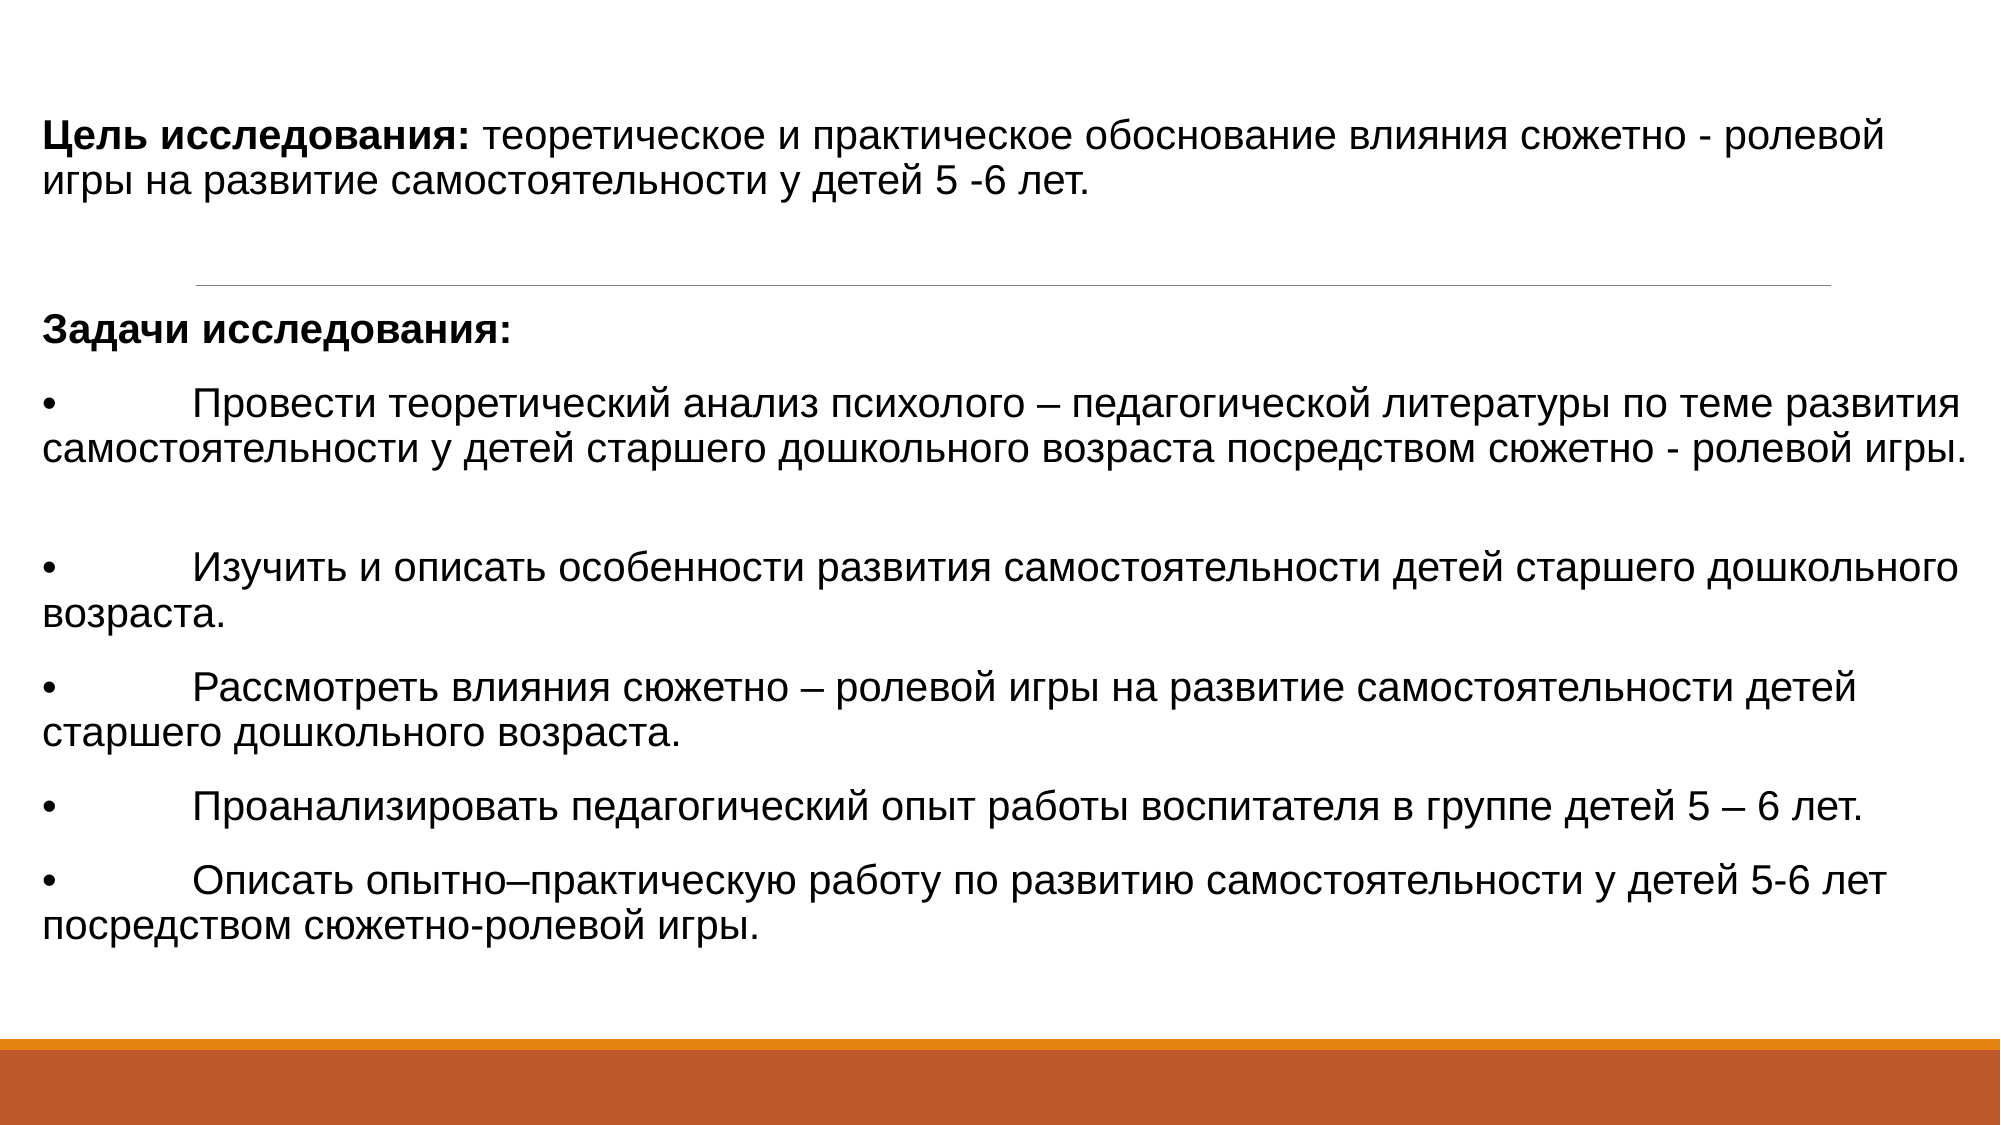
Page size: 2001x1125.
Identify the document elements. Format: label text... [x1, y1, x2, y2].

list Цель исследования: теоретическое и практическое обоснование влияния сюжетно - ролевой игры на развитие самостоятельности у детей 5 -6 лет. Задачи исследования: • Провести теоретический анализ психолого – педагогической литературы по теме развития самостоятельности у детей старшего дошкольного возраста посредством сюжетно - ролевой игры. • Изучить и описать особенности развития самостоятельности детей старшего дошкольного возраста. • Рассмотреть влияния сюжетно – ролевой игры на развитие самостоятельности детей старшего дошкольного возраста. • Проанализировать педагогический опыт работы воспитателя в группе детей 5 – 6 лет. • Описать опытно–практическую работу по развитию самостоятельности у детей 5-6 лет посредством сюжетно-ролевой игры. [27, 27, 1973, 1043]
